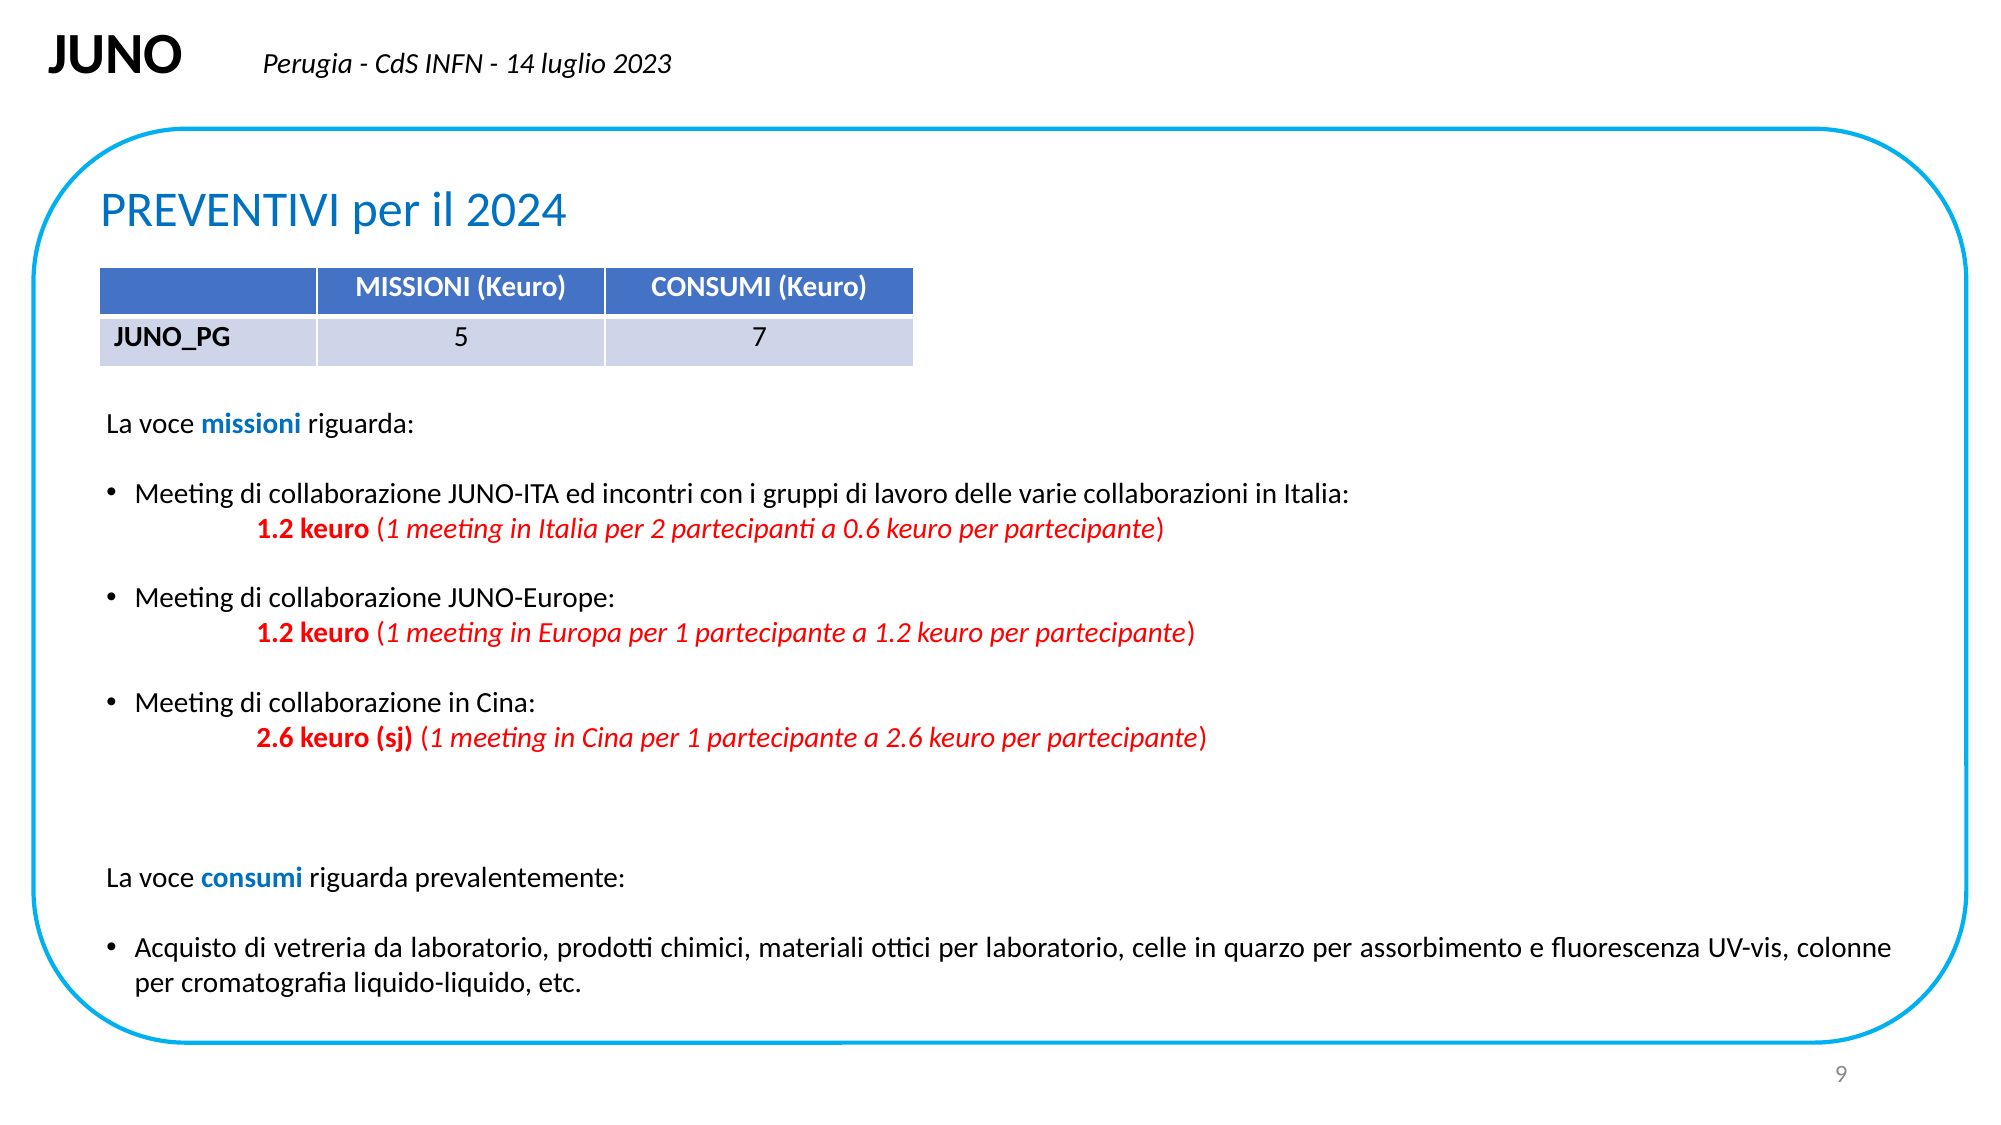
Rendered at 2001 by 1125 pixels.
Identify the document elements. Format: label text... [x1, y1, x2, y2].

text_box [32, 127, 1968, 1044]
table_cell JUNO_PG [100, 319, 316, 366]
table_header CONSUMI (Keuro) [606, 268, 913, 314]
table_cell 5 [318, 319, 604, 366]
table_cell 7 [606, 319, 913, 366]
slide_number 9 [1412, 1042, 1863, 1103]
table_header [100, 268, 316, 314]
text_box JUNO Perugia - CdS INFN - 14 luglio 2023 [33, 7, 719, 163]
text_box La voce missioni riguarda: Meeting di collaborazione JUNO-ITA ed incontri con i gruppi di lavoro delle varie collaborazioni in Italia: 1.2 keuro (1 meeting in Italia per 2 partecipanti a 0.6 keuro per partecipante) Meeting di collaborazione JUNO-Europe: 1.2 keuro (1 meeting in Europa per 1 partecipante a 1.2 keuro per partecipante) Meeting di collaborazione in Cina: 2.6 keuro (sj) (1 meeting in Cina per 1 partecipante a 2.6 keuro per partecipante) La voce consumi riguarda prevalentemente: Acquisto di vetreria da laboratorio, prodotti chimici, materiali ottici per laboratorio, celle in quarzo per assorbimento e fluorescenza UV-vis, colonne per cromatografia liquido-liquido, etc. [91, 396, 1909, 1006]
table_header MISSIONI (Keuro) [318, 268, 604, 314]
